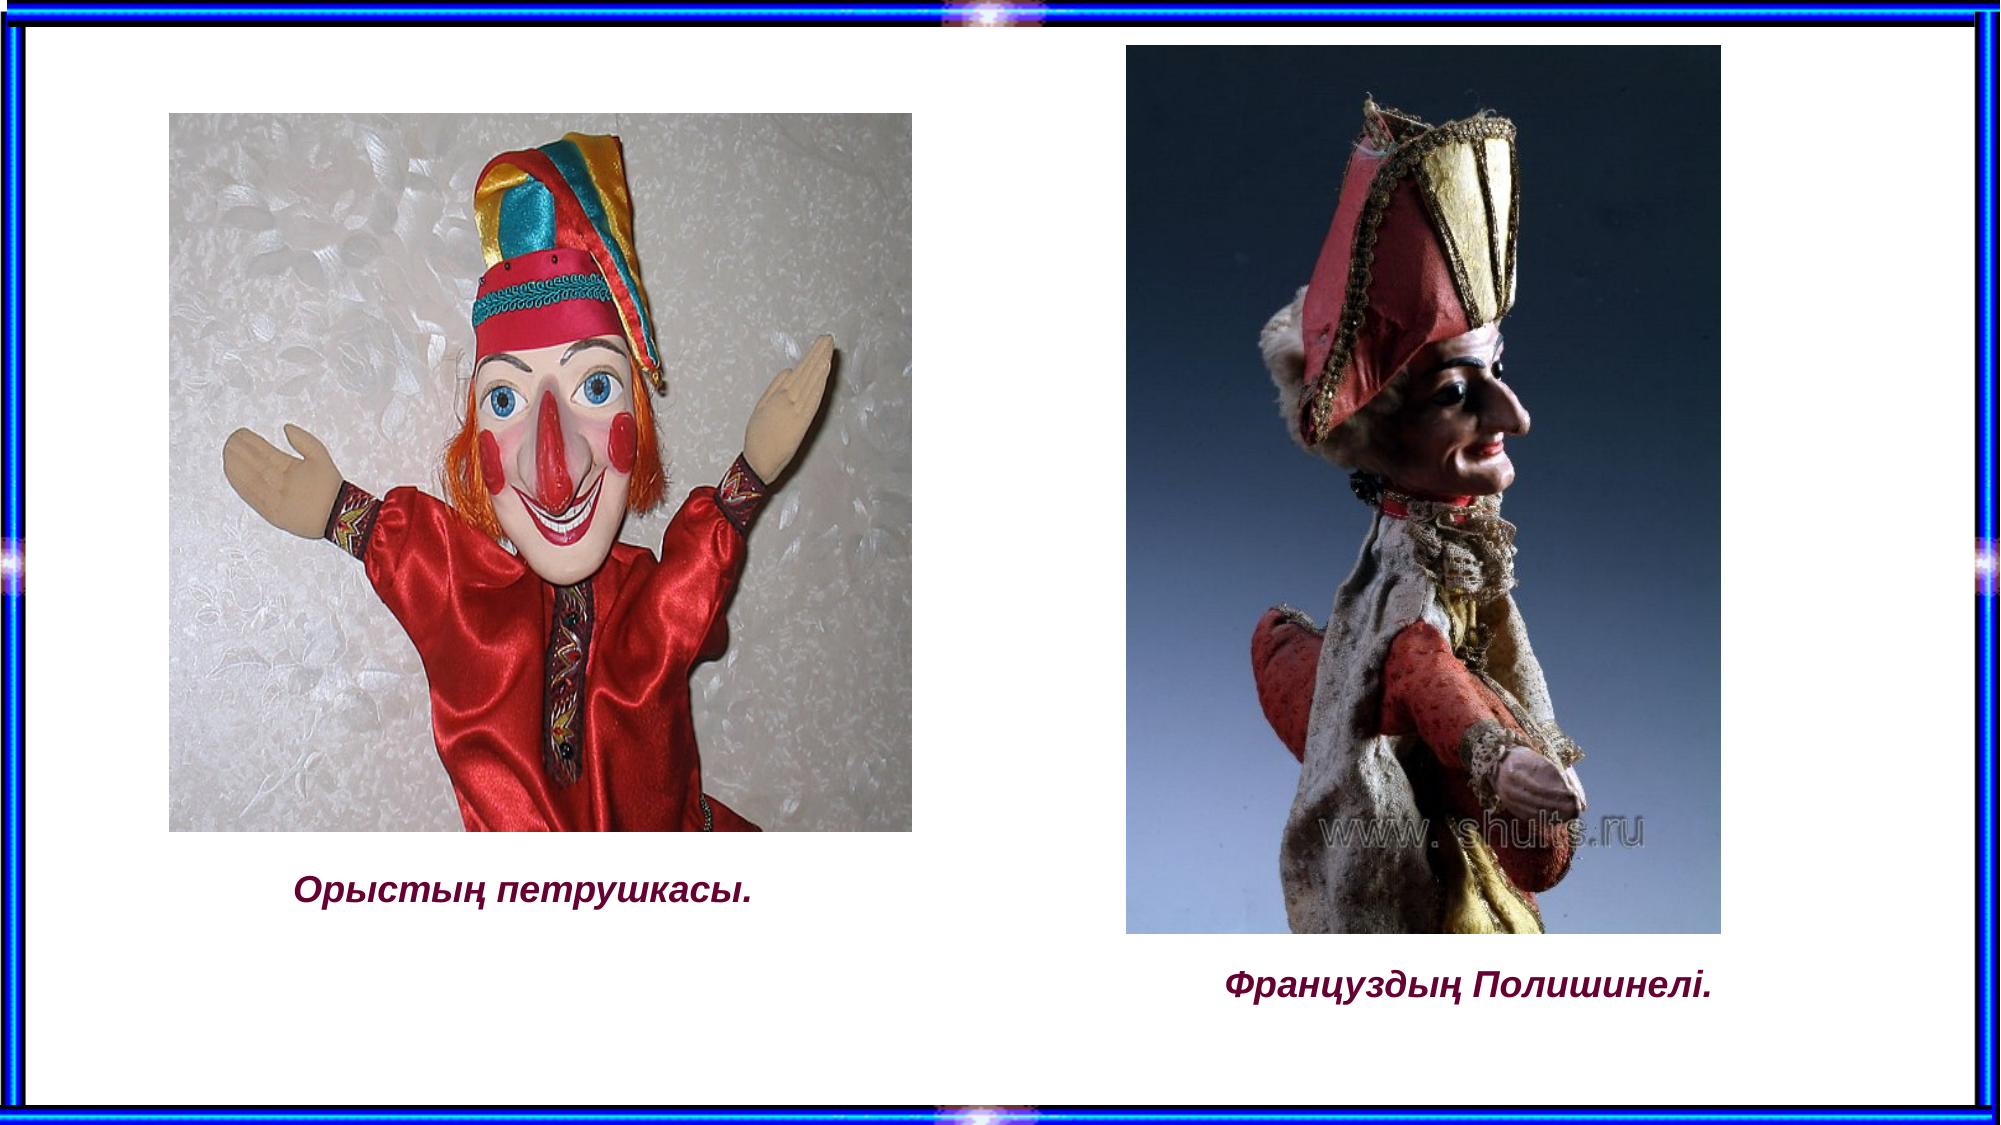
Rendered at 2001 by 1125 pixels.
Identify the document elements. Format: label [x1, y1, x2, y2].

text_box [0, 0, 2000, 1125]
